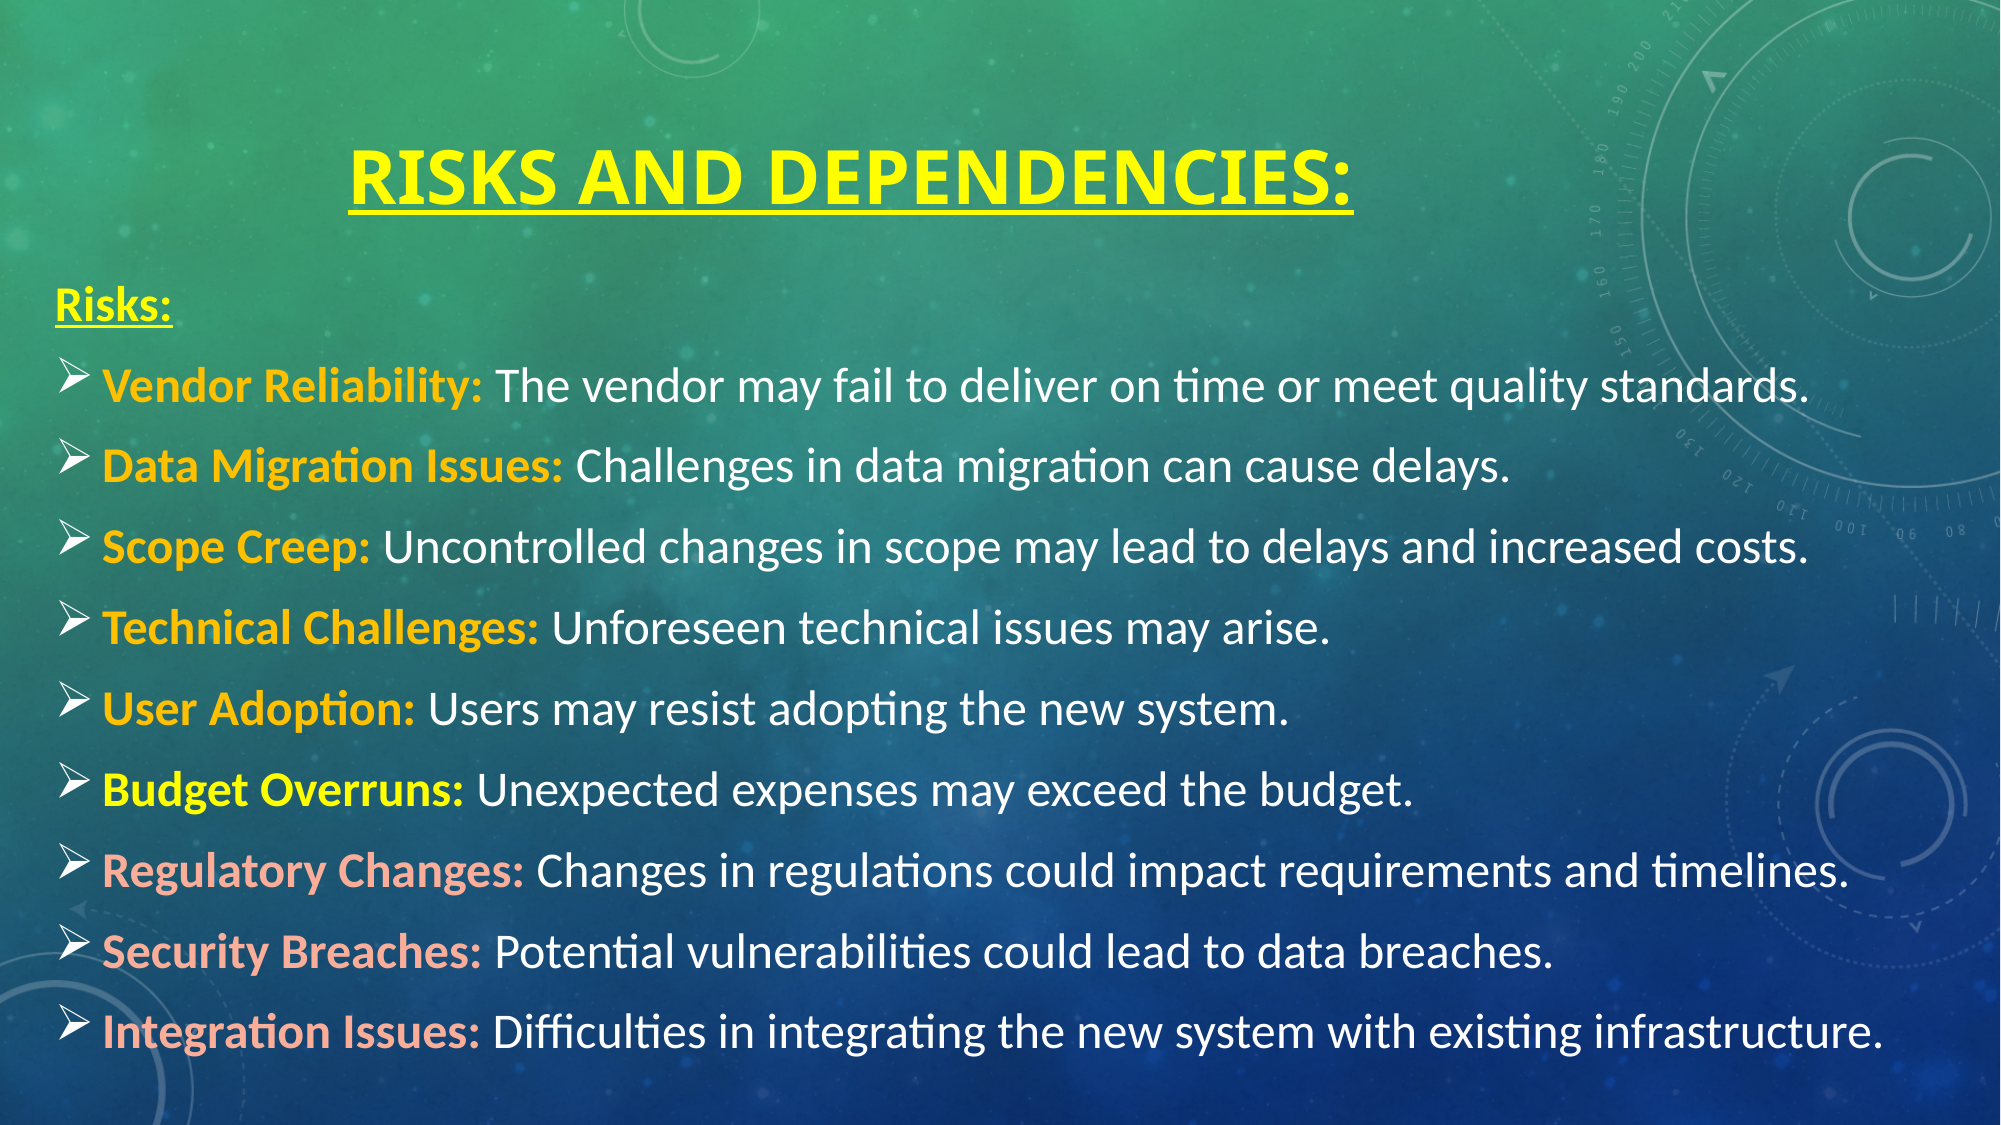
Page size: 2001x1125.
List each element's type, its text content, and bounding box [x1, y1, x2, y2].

picture [0, 0, 2001, 1125]
list Risks: Vendor Reliability: The vendor may fail to deliver on time or meet quality standards. Data Migration Issues: Challenges in data migration can cause delays. Scope Creep: Uncontrolled changes in scope may lead to delays and increased costs. Technical Challenges: Unforeseen technical issues may arise. User Adoption: Users may resist adopting the new system. Budget Overruns: Unexpected expenses may exceed the budget. Regulatory Changes: Changes in regulations could impact requirements and timelines. Security Breaches: Potential vulnerabilities could lead to data breaches. Integration Issues: Difficulties in integrating the new system with existing infrastructure. [40, 263, 1982, 1074]
title Risks and Dependencies: [333, 99, 1775, 263]
